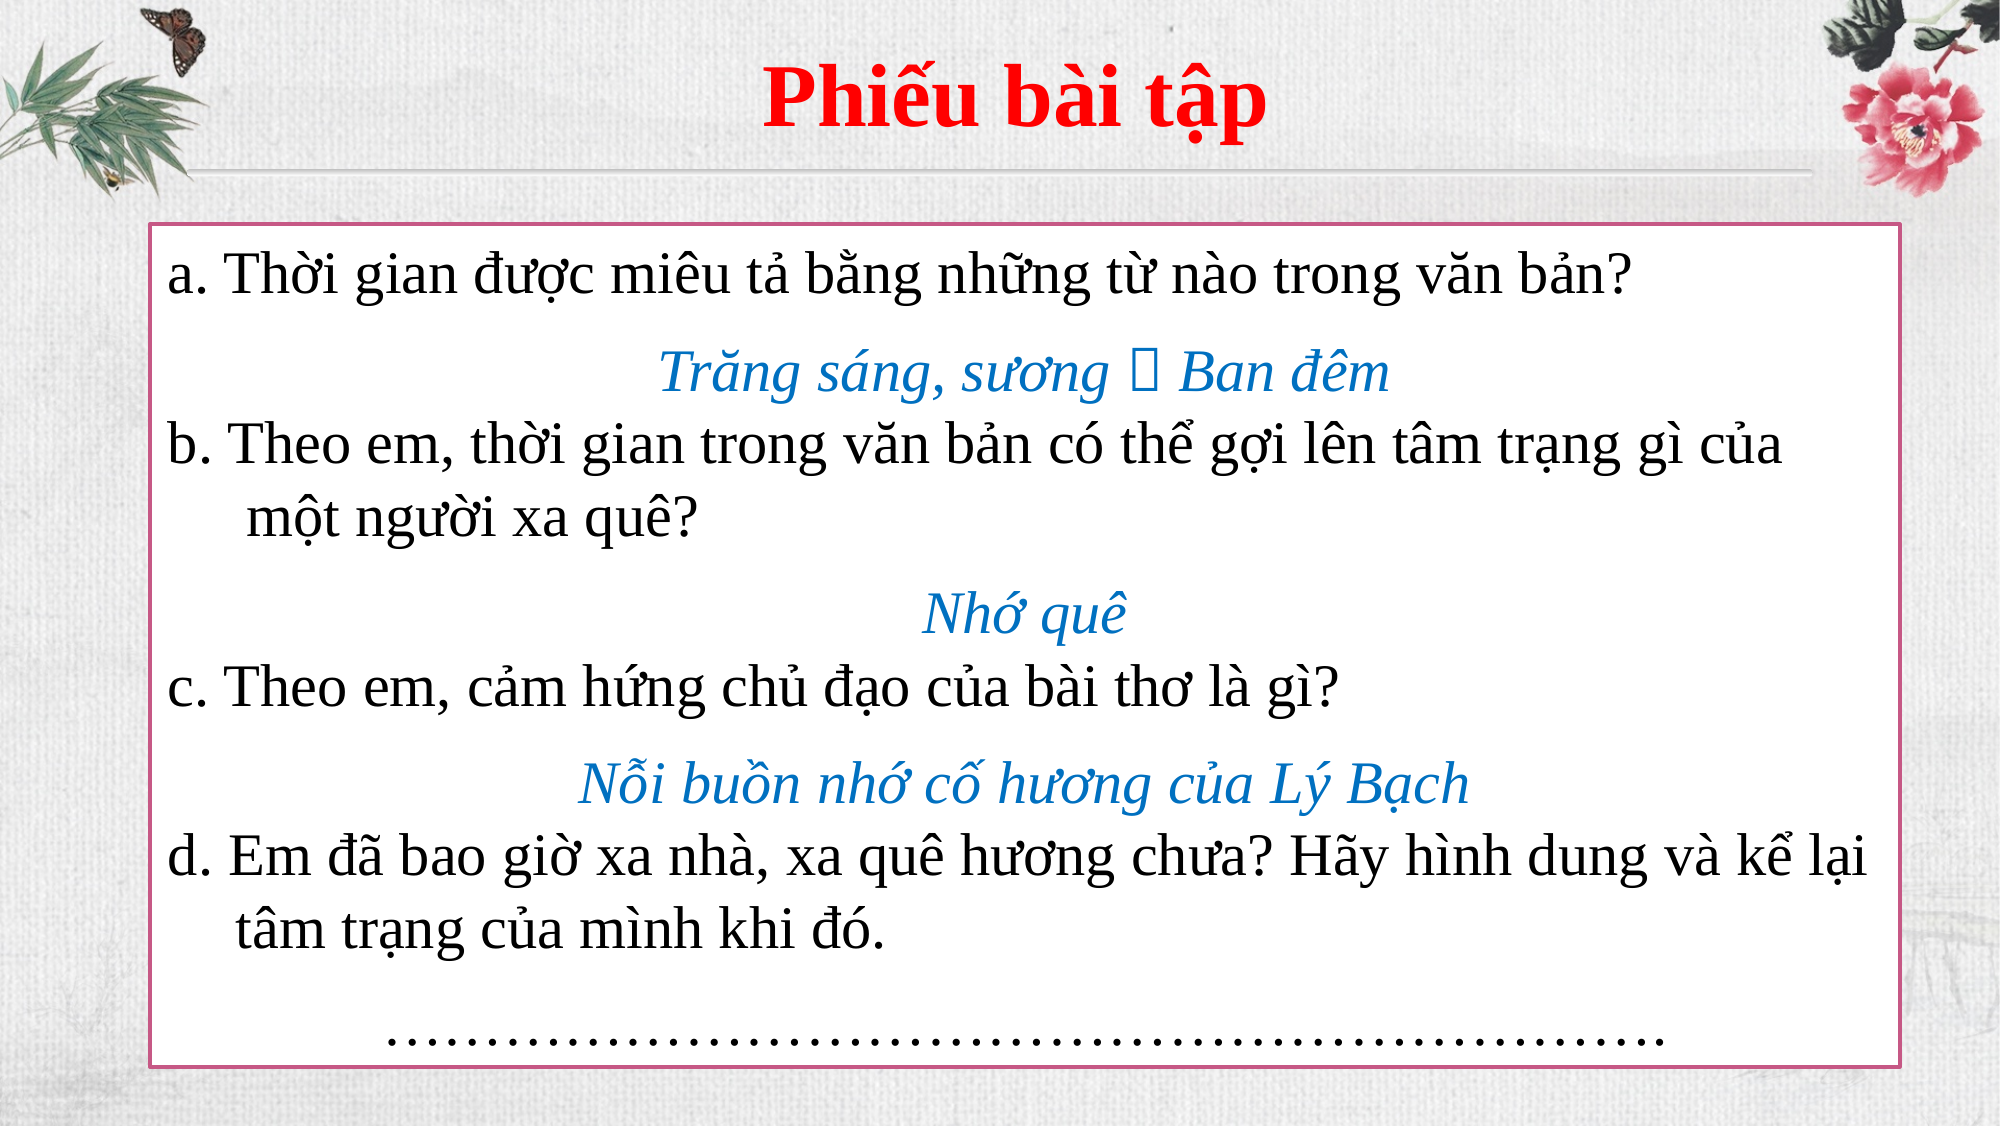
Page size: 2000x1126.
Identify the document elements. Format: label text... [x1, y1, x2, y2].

text_box Phiếu bài tập [744, 27, 1288, 153]
text_box a. Thời gian được miêu tả bằng những từ nào trong văn bản? Trăng sáng, sương  Ban đêm b. Theo em, thời gian trong văn bản có thể gợi lên tâm trạng gì của một người xa quê? Nhớ quê c. Theo em, cảm hứng chủ đạo của bài thơ là gì? Nỗi buồn nhớ cố hương của Lý Bạch d. Em đã bao giờ xa nhà, xa quê hương chưa? Hãy hình dung và kể lại tâm trạng của mình khi đó. ………………………………………………………. [148, 222, 1902, 1069]
picture [0, 0, 2000, 1126]
